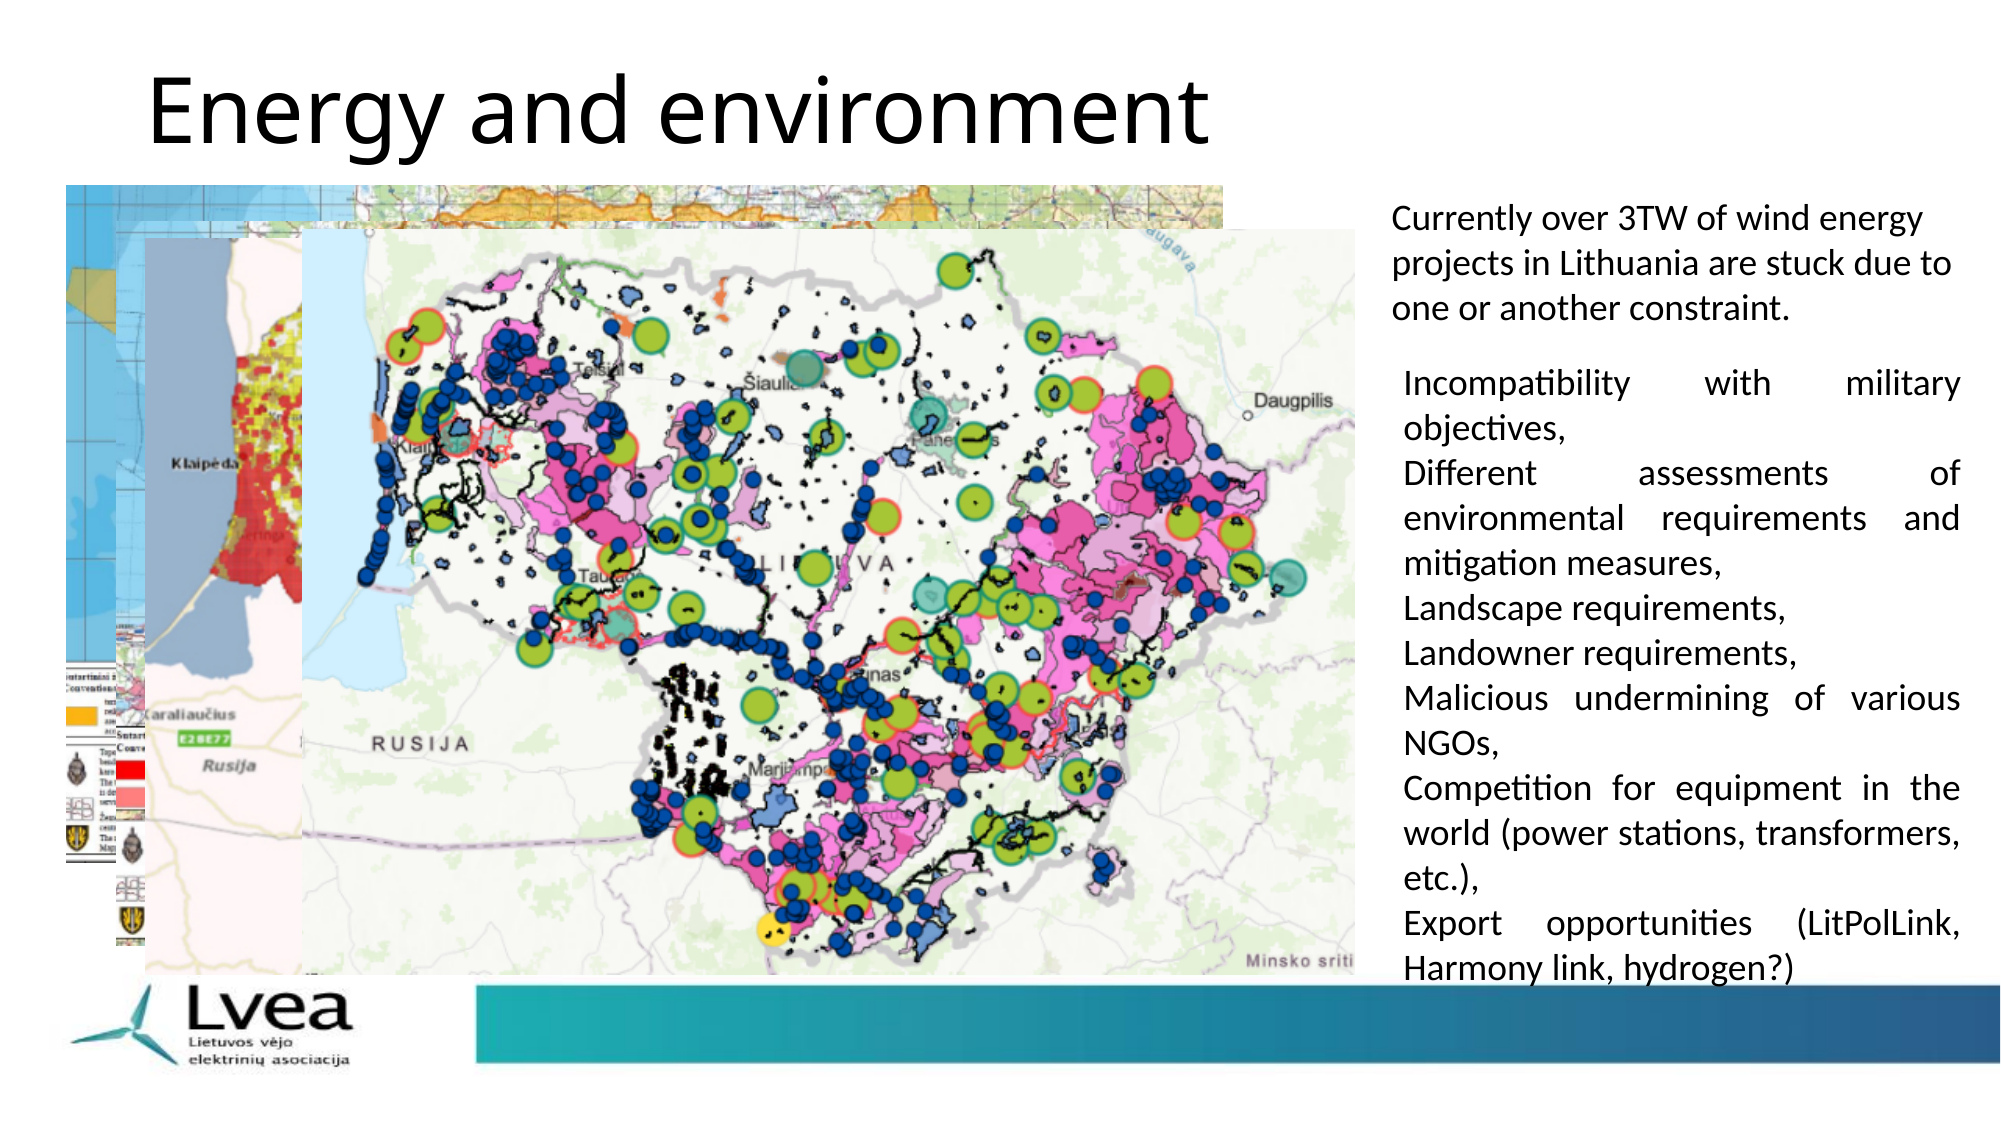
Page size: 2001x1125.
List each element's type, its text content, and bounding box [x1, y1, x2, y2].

text_box Incompatibility with military objectives, Different assessments of environmental requirements and mitigation measures, Landscape requirements, Landowner requirements, Malicious undermining of various NGOs, Competition for equipment in the world (power stations, transformers, etc.), Export opportunities (LitPolLink, Harmony link, hydrogen?) [1388, 350, 1977, 1085]
picture [0, 0, 2001, 1125]
text_box Currently over 3TW of wind energy projects in Lithuania are stuck due to one or another constraint. [1376, 185, 1982, 381]
title Energy and environment [130, 5, 1856, 223]
